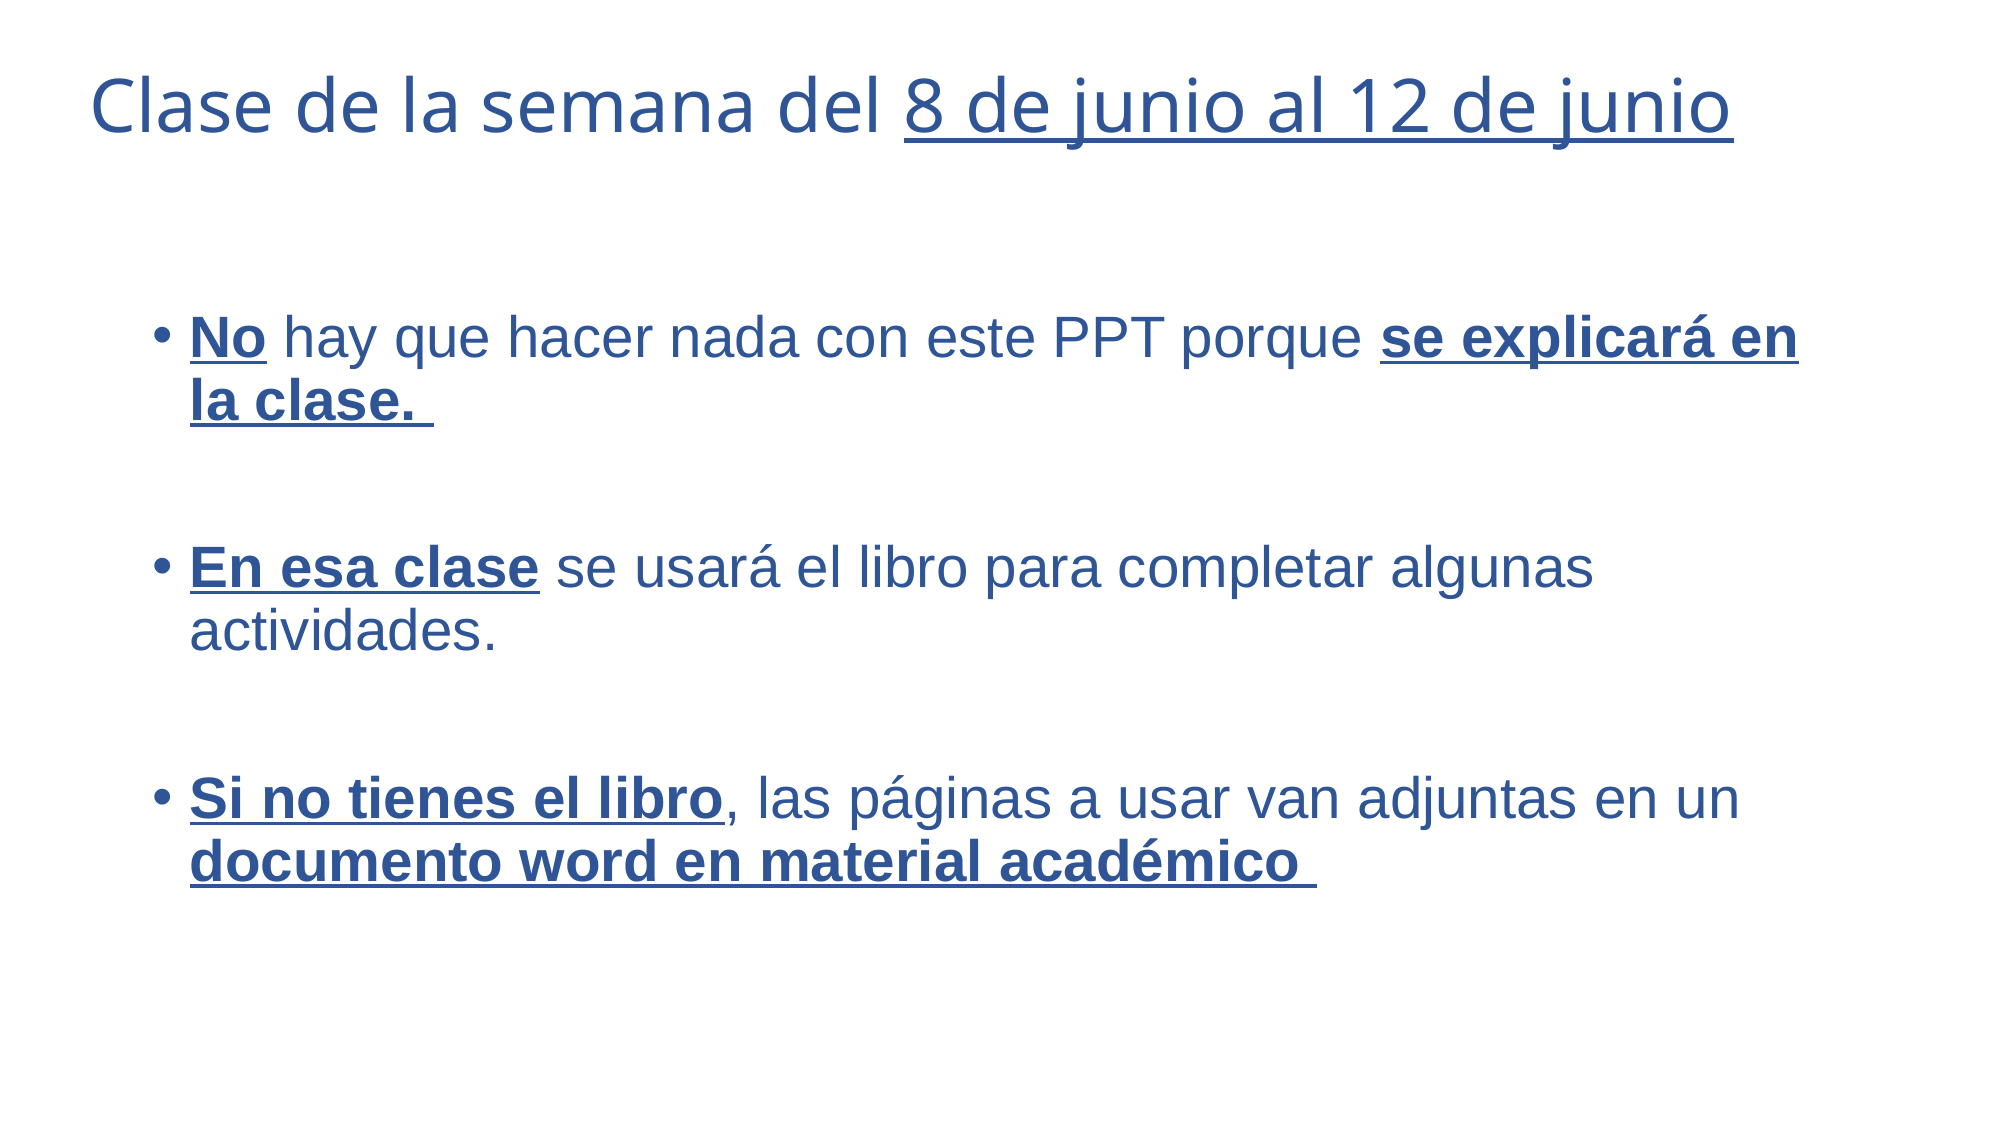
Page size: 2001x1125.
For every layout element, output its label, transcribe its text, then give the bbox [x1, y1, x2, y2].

list No hay que hacer nada con este PPT porque se explicará en la clase. En esa clase se usará el libro para completar algunas actividades. Si no tienes el libro, las páginas a usar van adjuntas en un documento word en material académico [137, 299, 1863, 1014]
title Clase de la semana del 8 de junio al 12 de junio [74, 59, 1915, 278]
